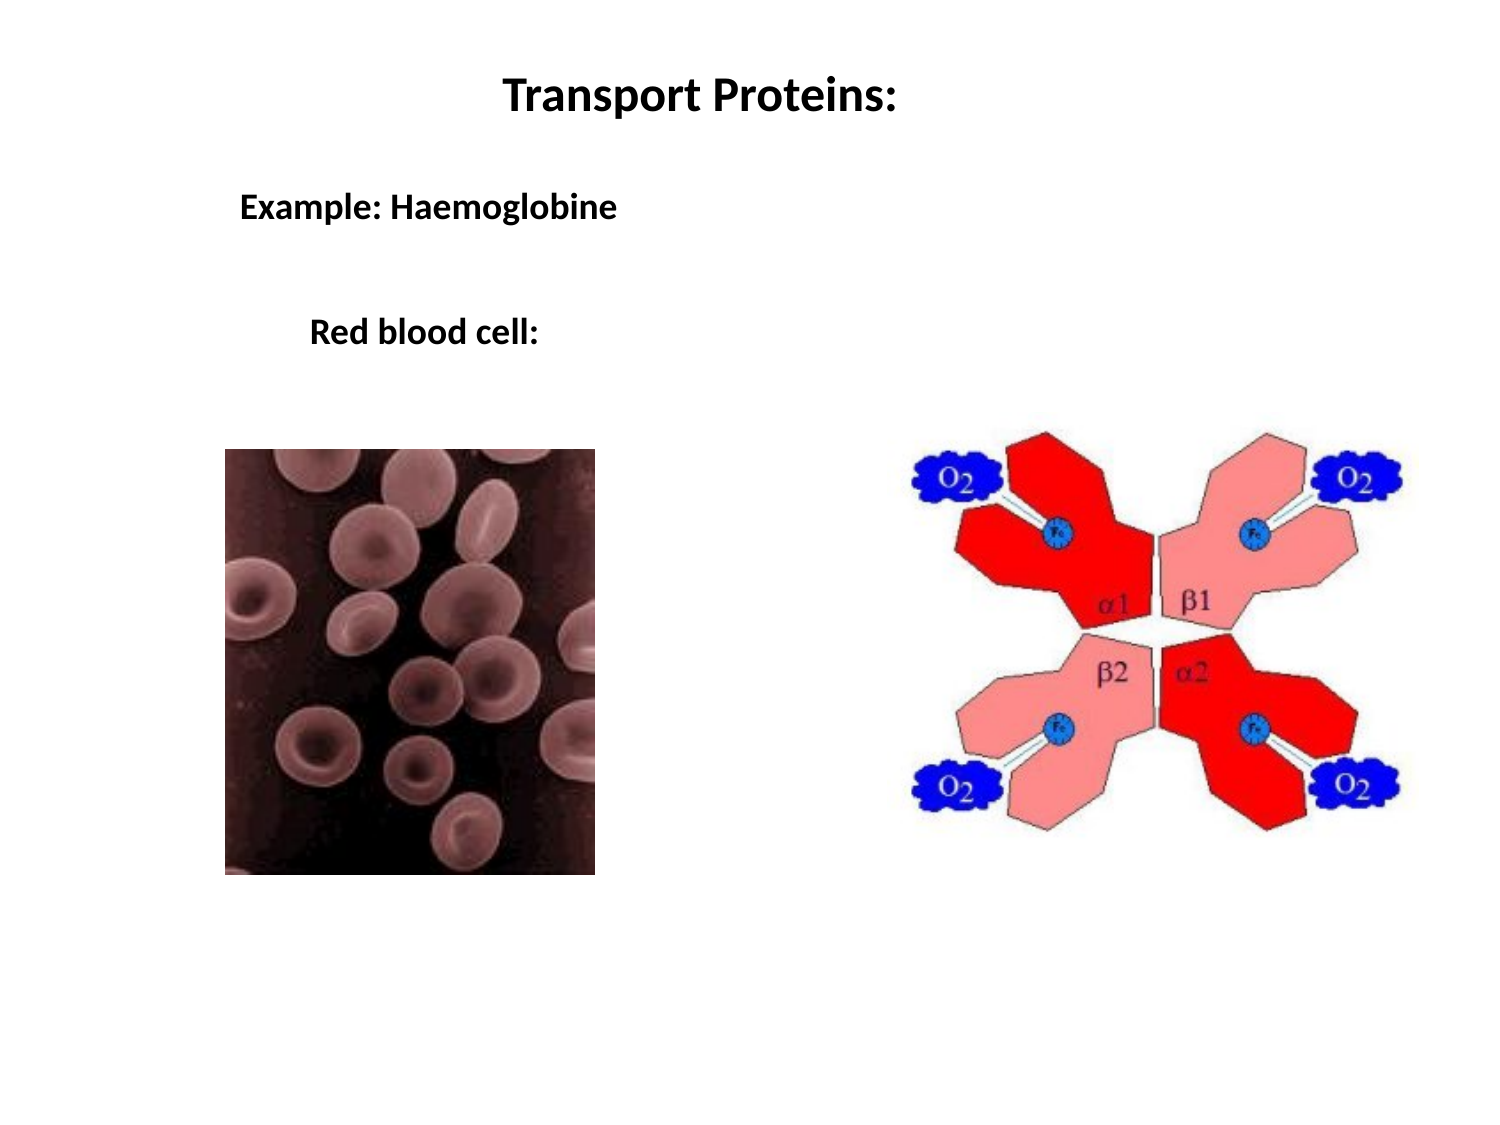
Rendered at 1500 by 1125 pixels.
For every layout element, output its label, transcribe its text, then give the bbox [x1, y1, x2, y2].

text_box Red blood cell: [295, 299, 555, 360]
text_box Example: Haemoglobine [225, 174, 788, 280]
text_box Transport Proteins: [487, 53, 914, 129]
picture [225, 449, 595, 876]
picture [887, 412, 1419, 865]
